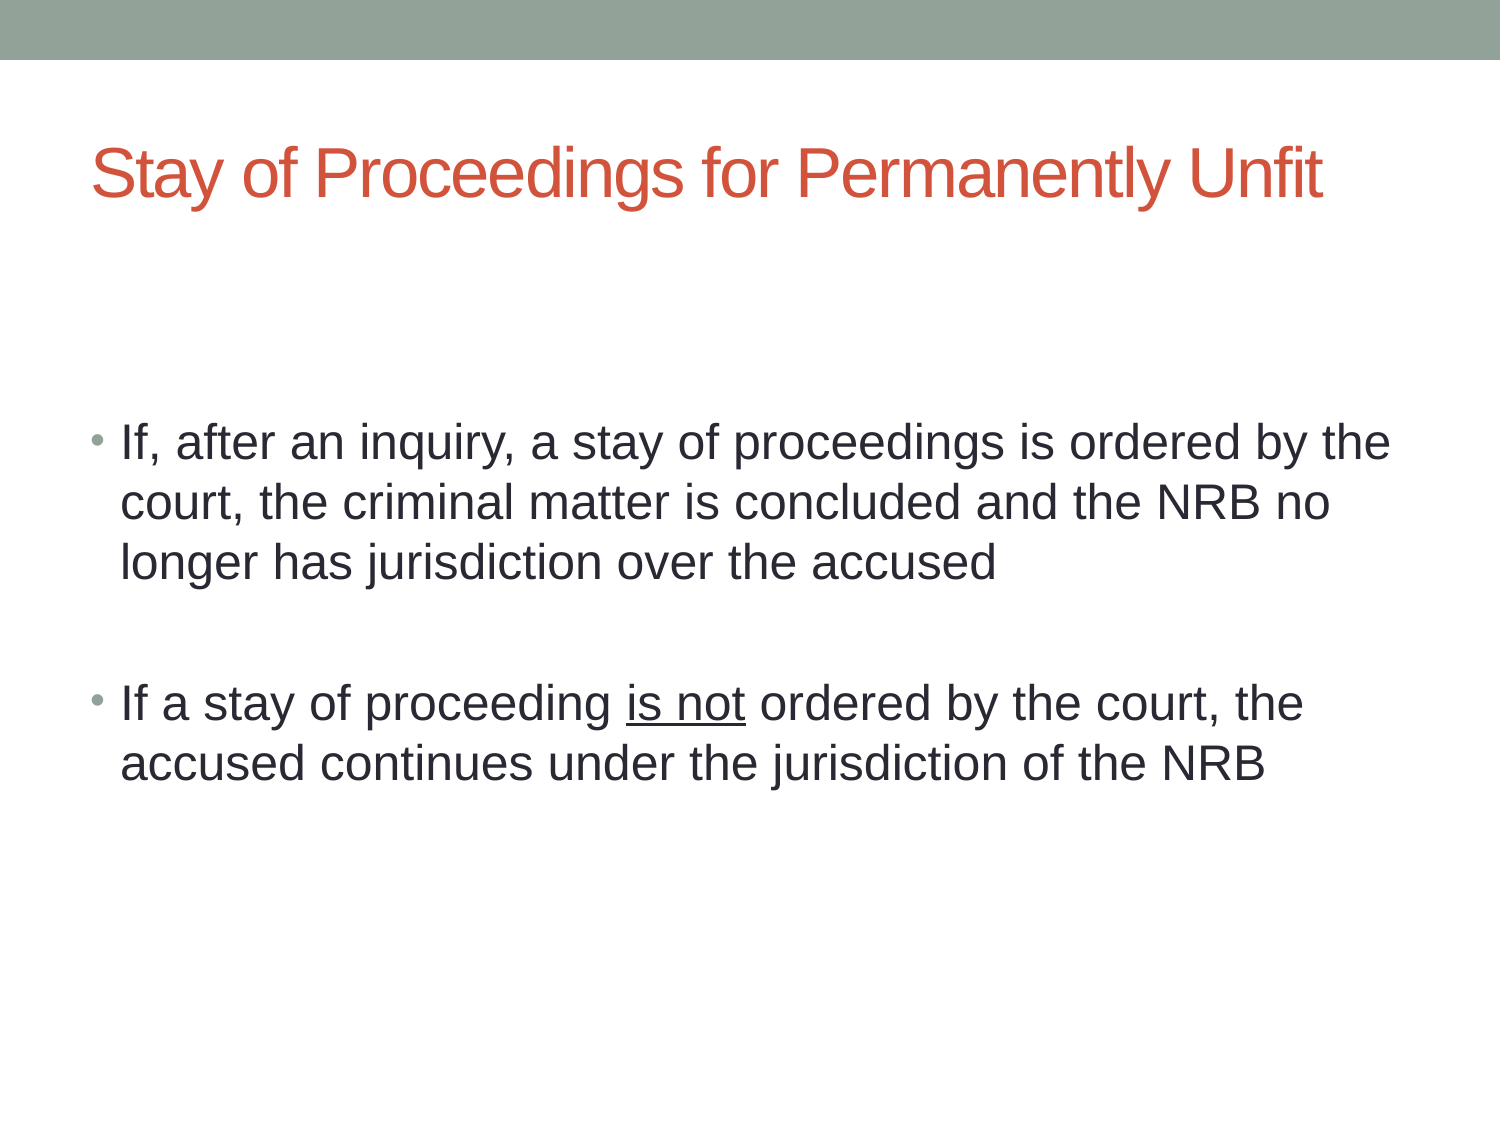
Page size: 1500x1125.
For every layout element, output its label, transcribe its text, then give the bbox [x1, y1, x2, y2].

list If, after an inquiry, a stay of proceedings is ordered by the court, the criminal matter is concluded and the NRB no longer has jurisdiction over the accused If a stay of proceeding is not ordered by the court, the accused continues under the jurisdiction of the NRB [75, 262, 1425, 1063]
title Stay of Proceedings for Permanently Unfit [75, 87, 1425, 250]
